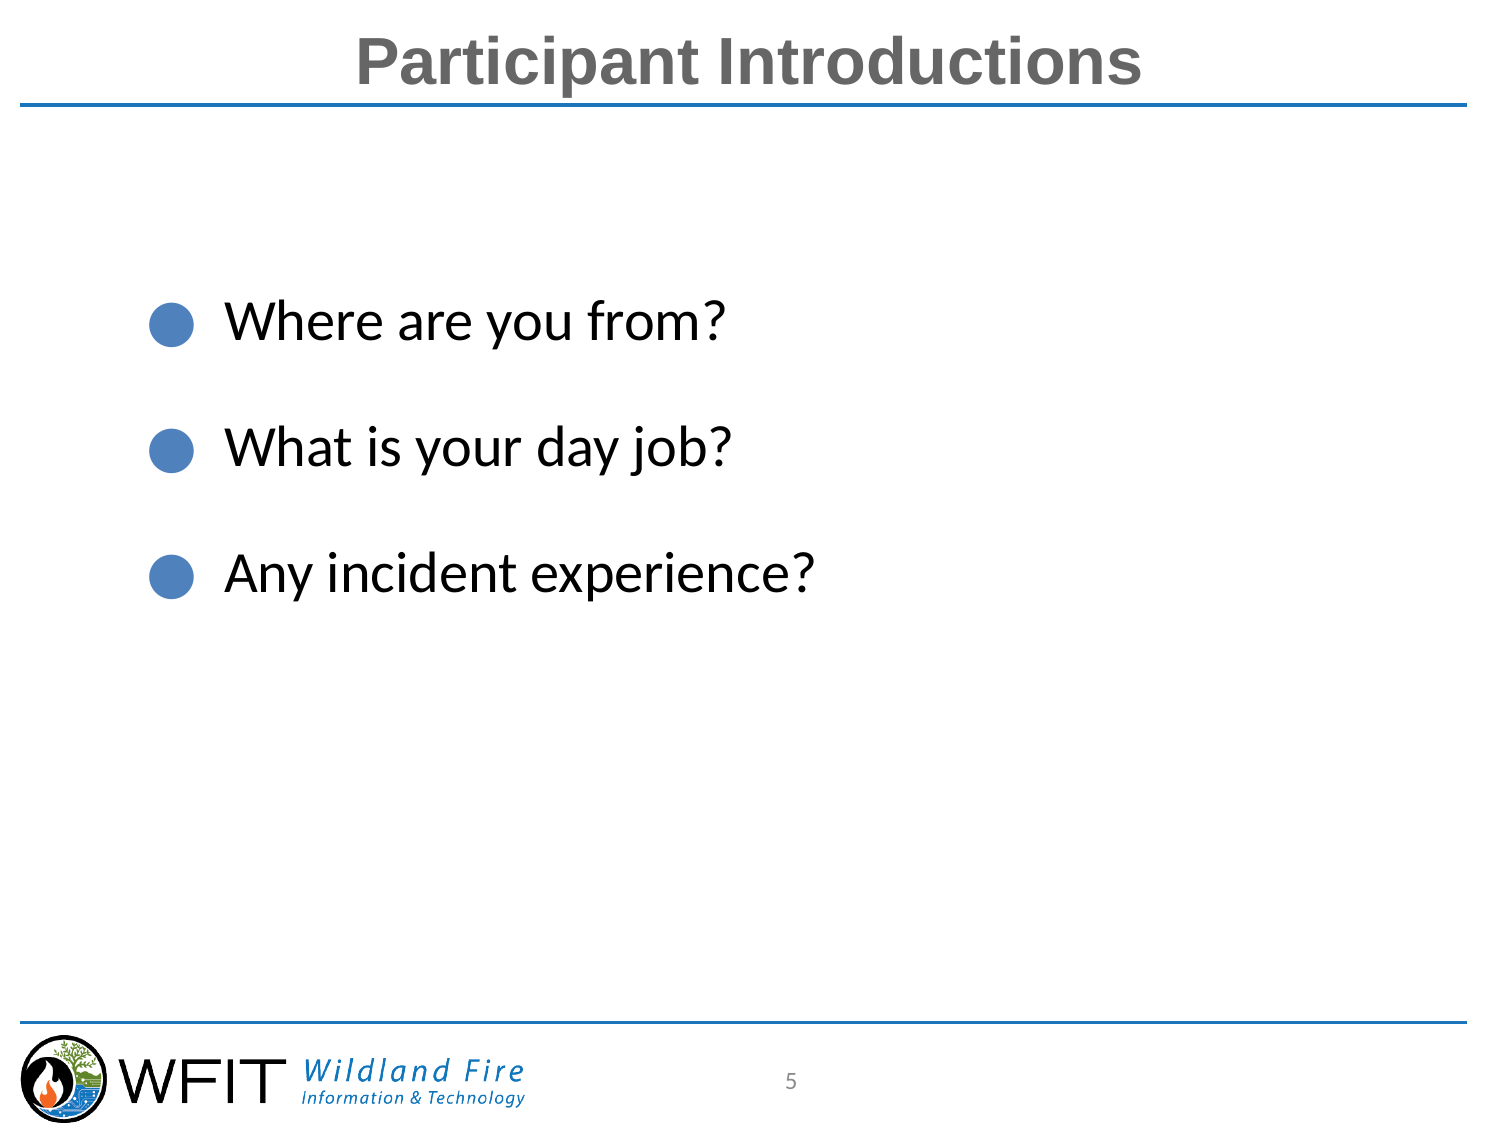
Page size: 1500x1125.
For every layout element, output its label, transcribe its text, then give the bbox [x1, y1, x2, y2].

title Participant Introductions [50, 2, 1450, 127]
list Where are you from? What is your day job? Any incident experience? [94, 130, 1445, 874]
picture [20, 1035, 525, 1123]
